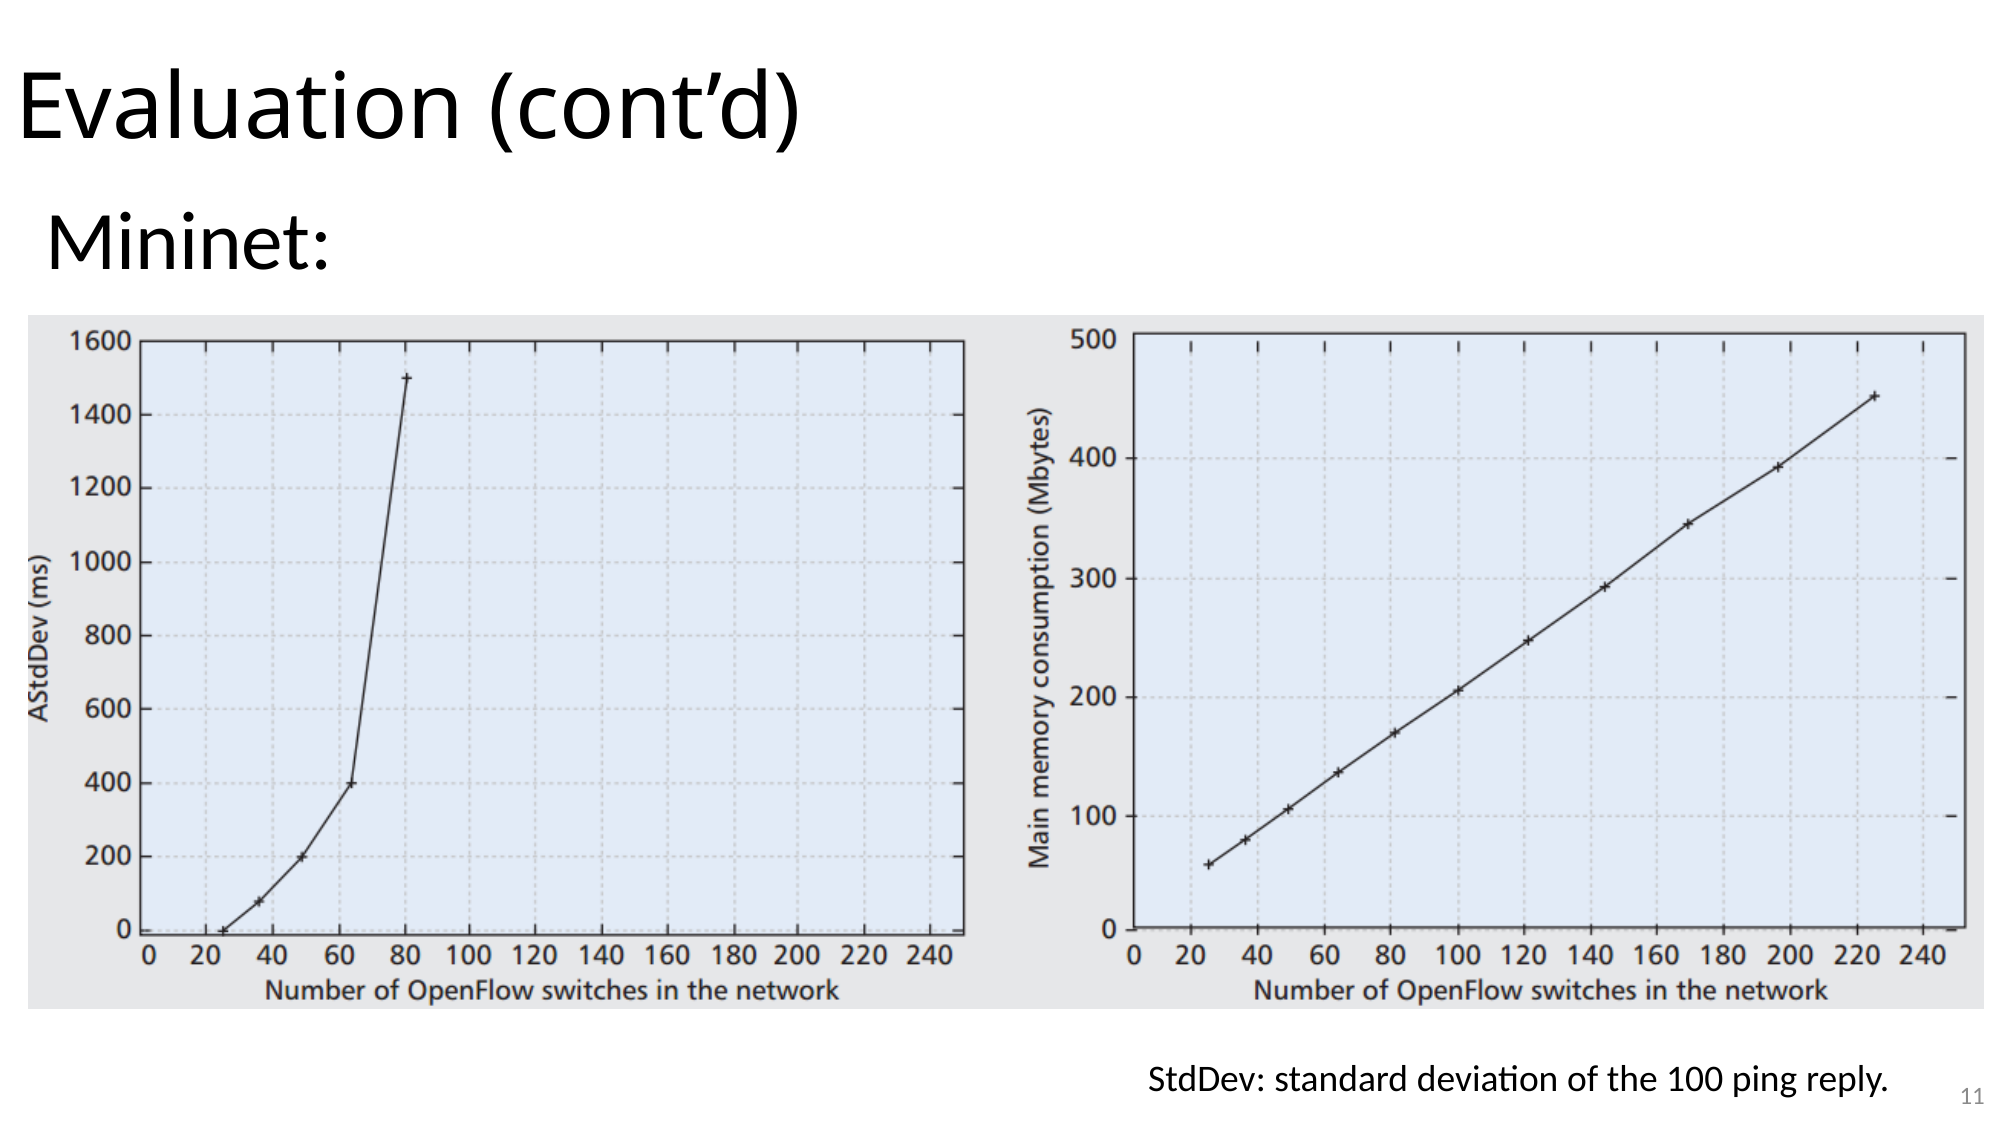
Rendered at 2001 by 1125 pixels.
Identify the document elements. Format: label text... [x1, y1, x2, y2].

picture [28, 315, 1984, 1009]
slide_number 11 [1550, 1065, 2000, 1125]
text_box Mininet: [30, 179, 349, 294]
text_box StdDev: standard deviation of the 100 ping reply. [1133, 1046, 1905, 1106]
title Evaluation (cont’d) [0, 0, 1725, 218]
